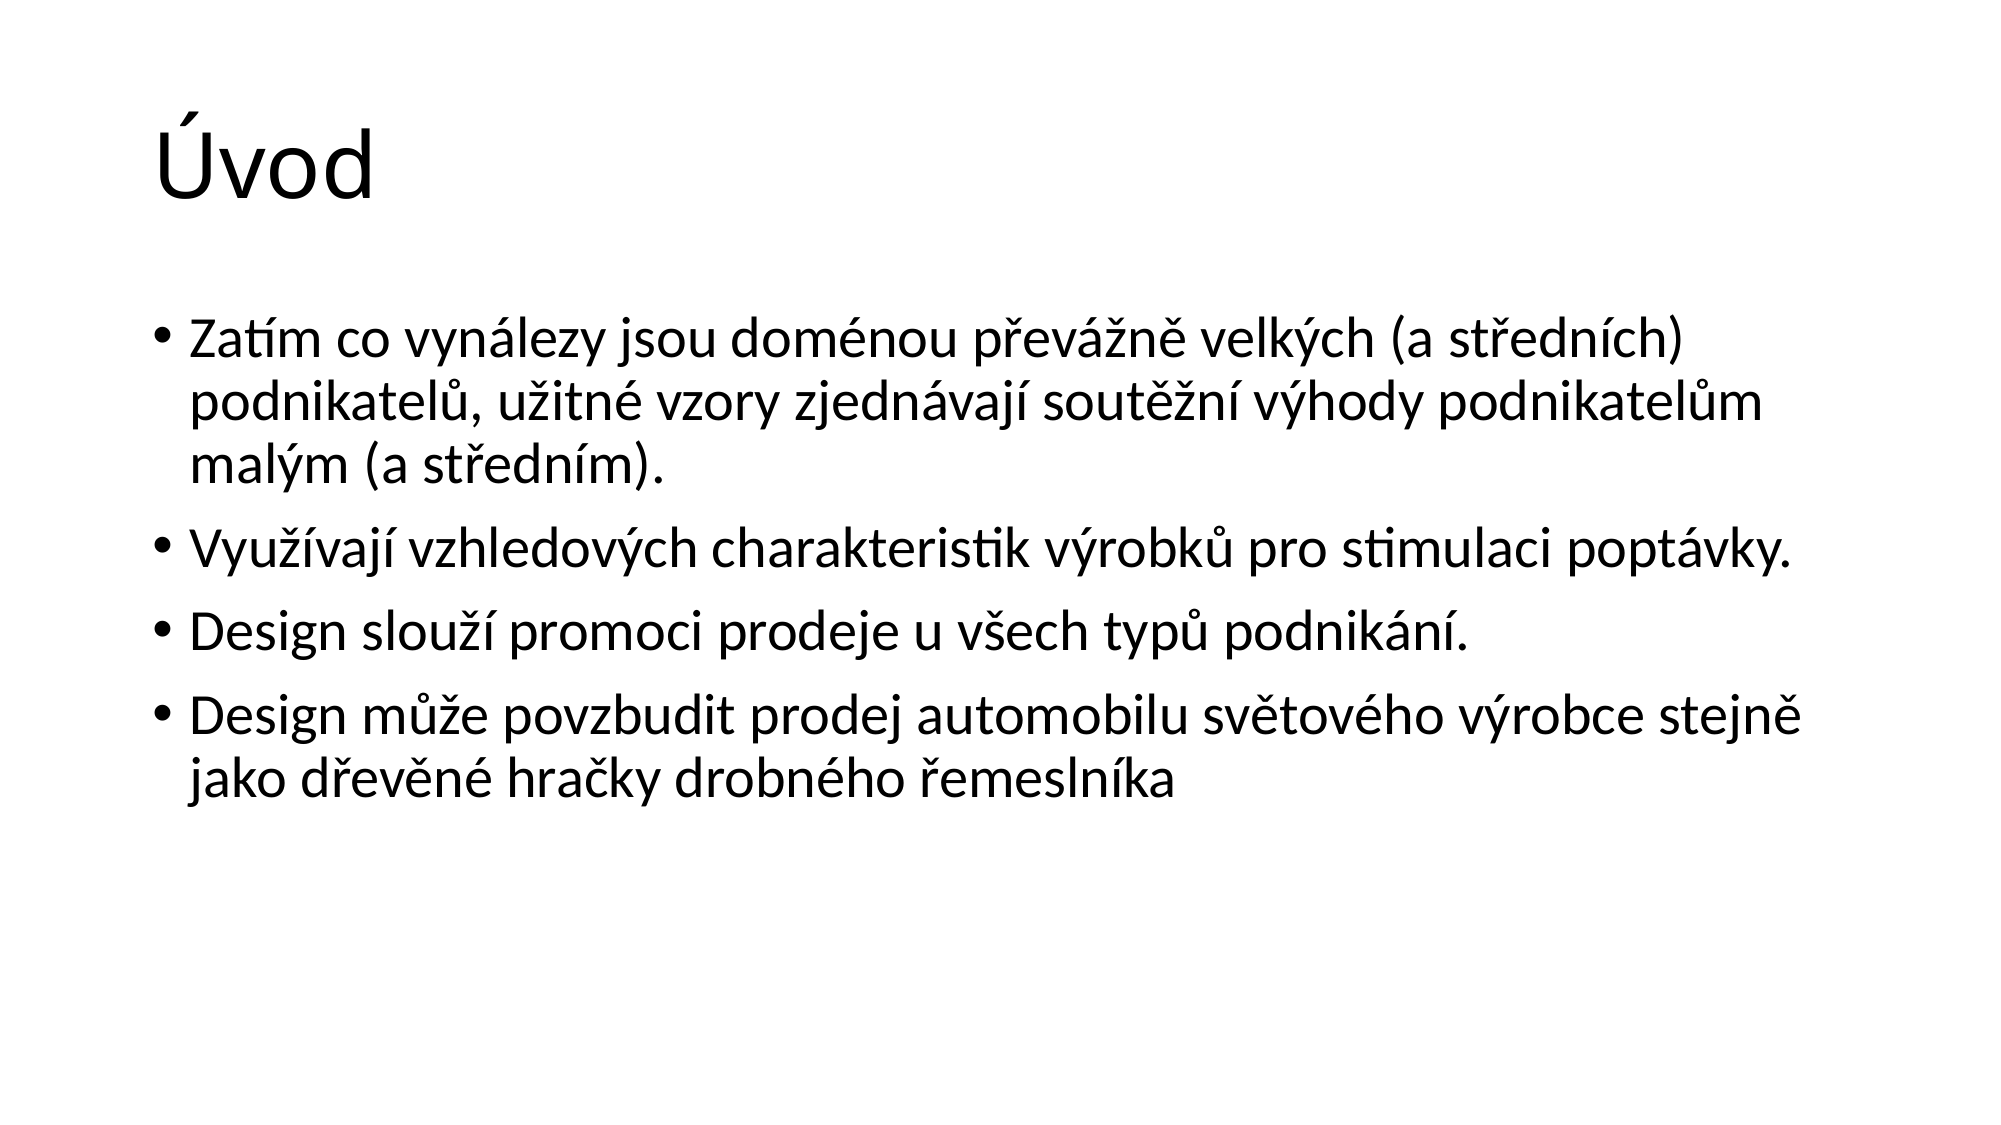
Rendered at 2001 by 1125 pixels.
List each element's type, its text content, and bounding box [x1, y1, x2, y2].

list Zatím co vynálezy jsou doménou převážně velkých (a středních) podnikatelů, užitné vzory zjednávají soutěžní výhody podnikatelům malým (a středním). Využívají vzhledových charakteristik výrobků pro stimulaci poptávky. Design slouží promoci prodeje u všech typů podnikání. Design může povzbudit prodej automobilu světového výrobce stejně jako dřevěné hračky drobného řemeslníka [137, 299, 1863, 1014]
title Úvod [137, 59, 1863, 278]
